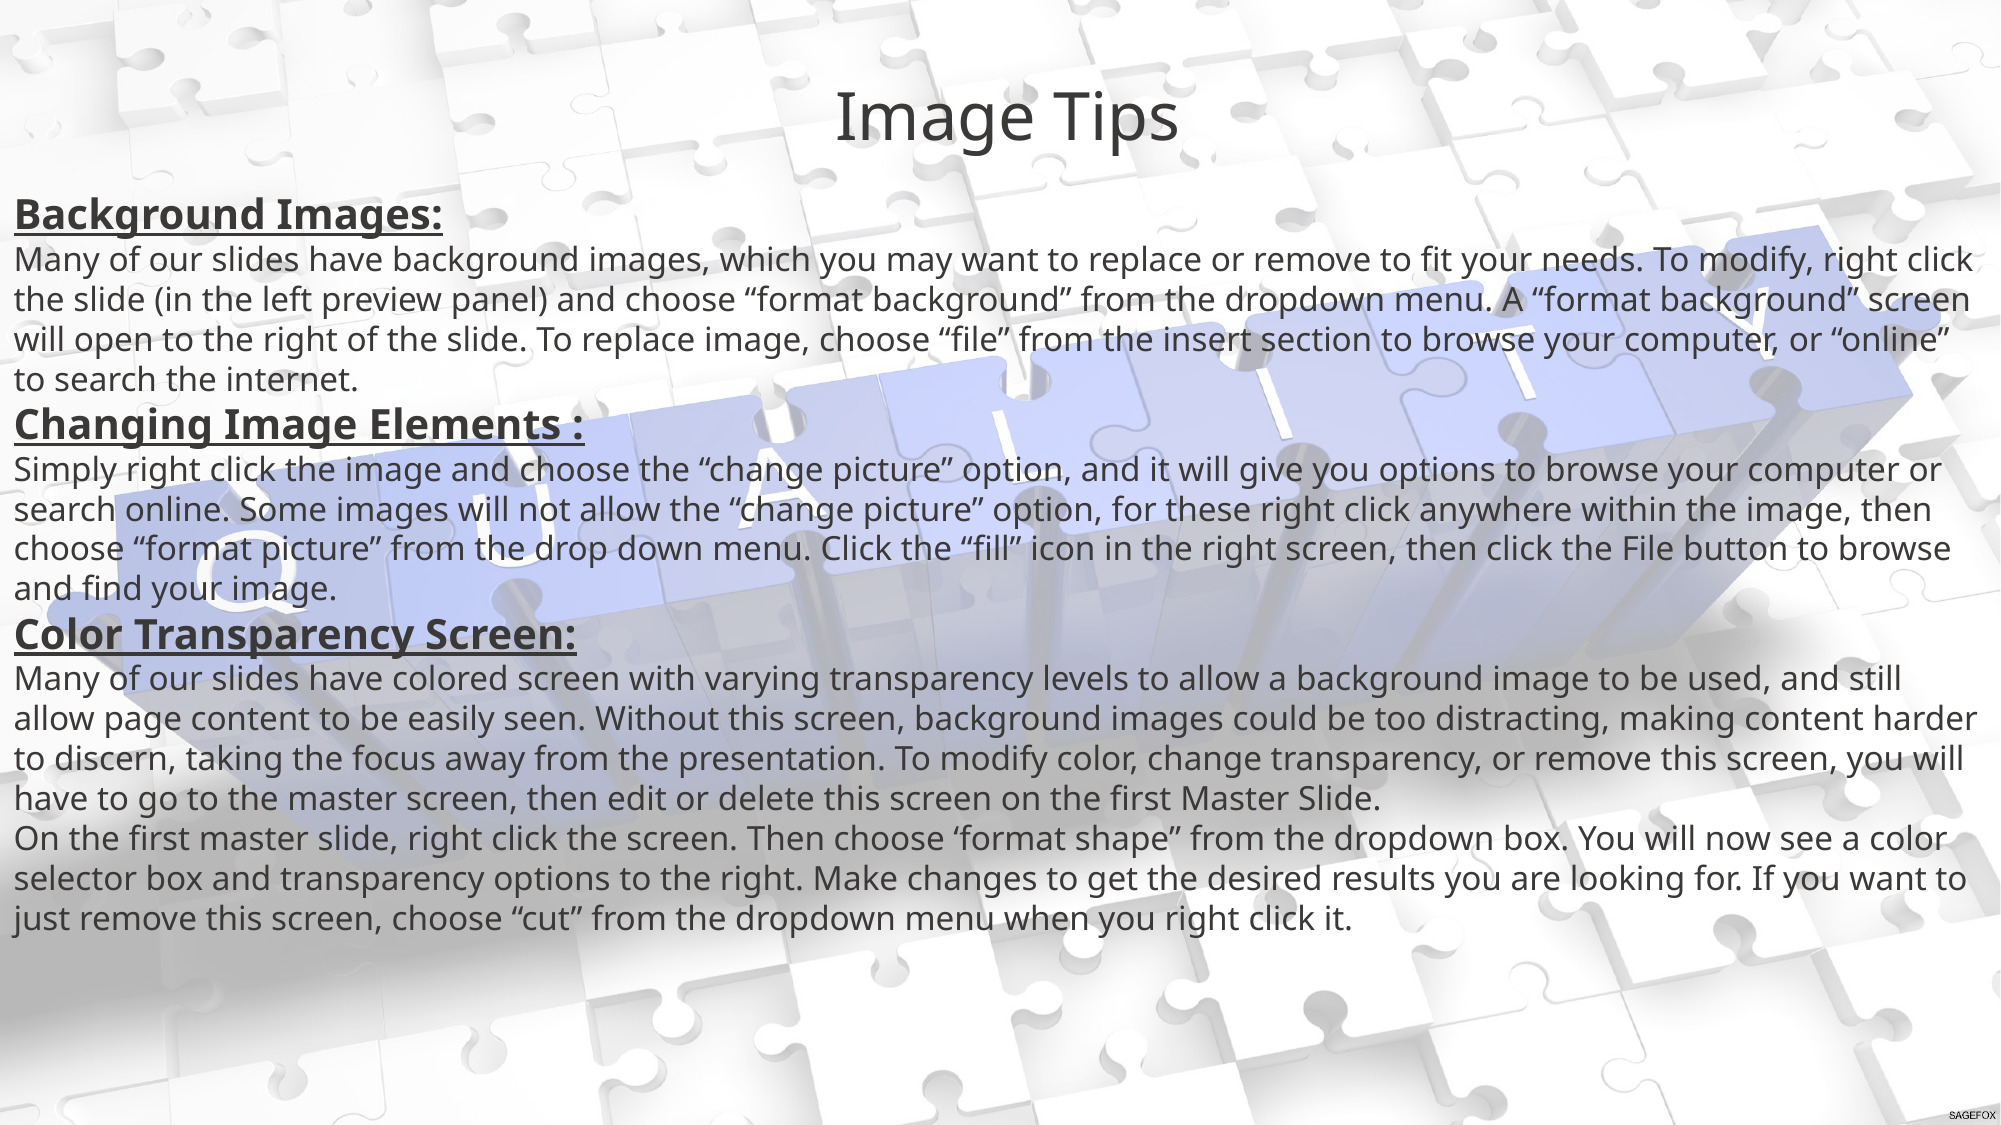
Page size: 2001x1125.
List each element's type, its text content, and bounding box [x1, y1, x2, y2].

title Image Tips [597, 59, 1420, 177]
text_box Background Images: Many of our slides have background images, which you may want to replace or remove to fit your needs. To modify, right click the slide (in the left preview panel) and choose “format background” from the dropdown menu. A “format background” screen will open to the right of the slide. To replace image, choose “file” from the insert section to browse your computer, or “online” to search the internet. Changing Image Elements : Simply right click the image and choose the “change picture” option, and it will give you options to browse your computer or search online. Some images will not allow the “change picture” option, for these right click anywhere within the image, then choose “format picture” from the drop down menu. Click the “fill” icon in the right screen, then click the File button to browse and find your image. Color Transparency Screen: Many of our slides have colored screen with varying transparency levels to allow a background image to be used, and still allow page content to be easily seen. Without this screen, background images could be too distracting, making content harder to discern, taking the focus away from the presentation. To modify color, change transparency, or remove this screen, you will have to go to the master screen, then edit or delete this screen on the first Master Slide. On the first master slide, right click the screen. Then choose ‘format shape” from the dropdown box. You will now see a color selector box and transparency options to the right. Make changes to get the desired results you are looking for. If you want to just remove this screen, choose “cut” from the dropdown menu when you right click it. [0, 0, 2000, 1125]
